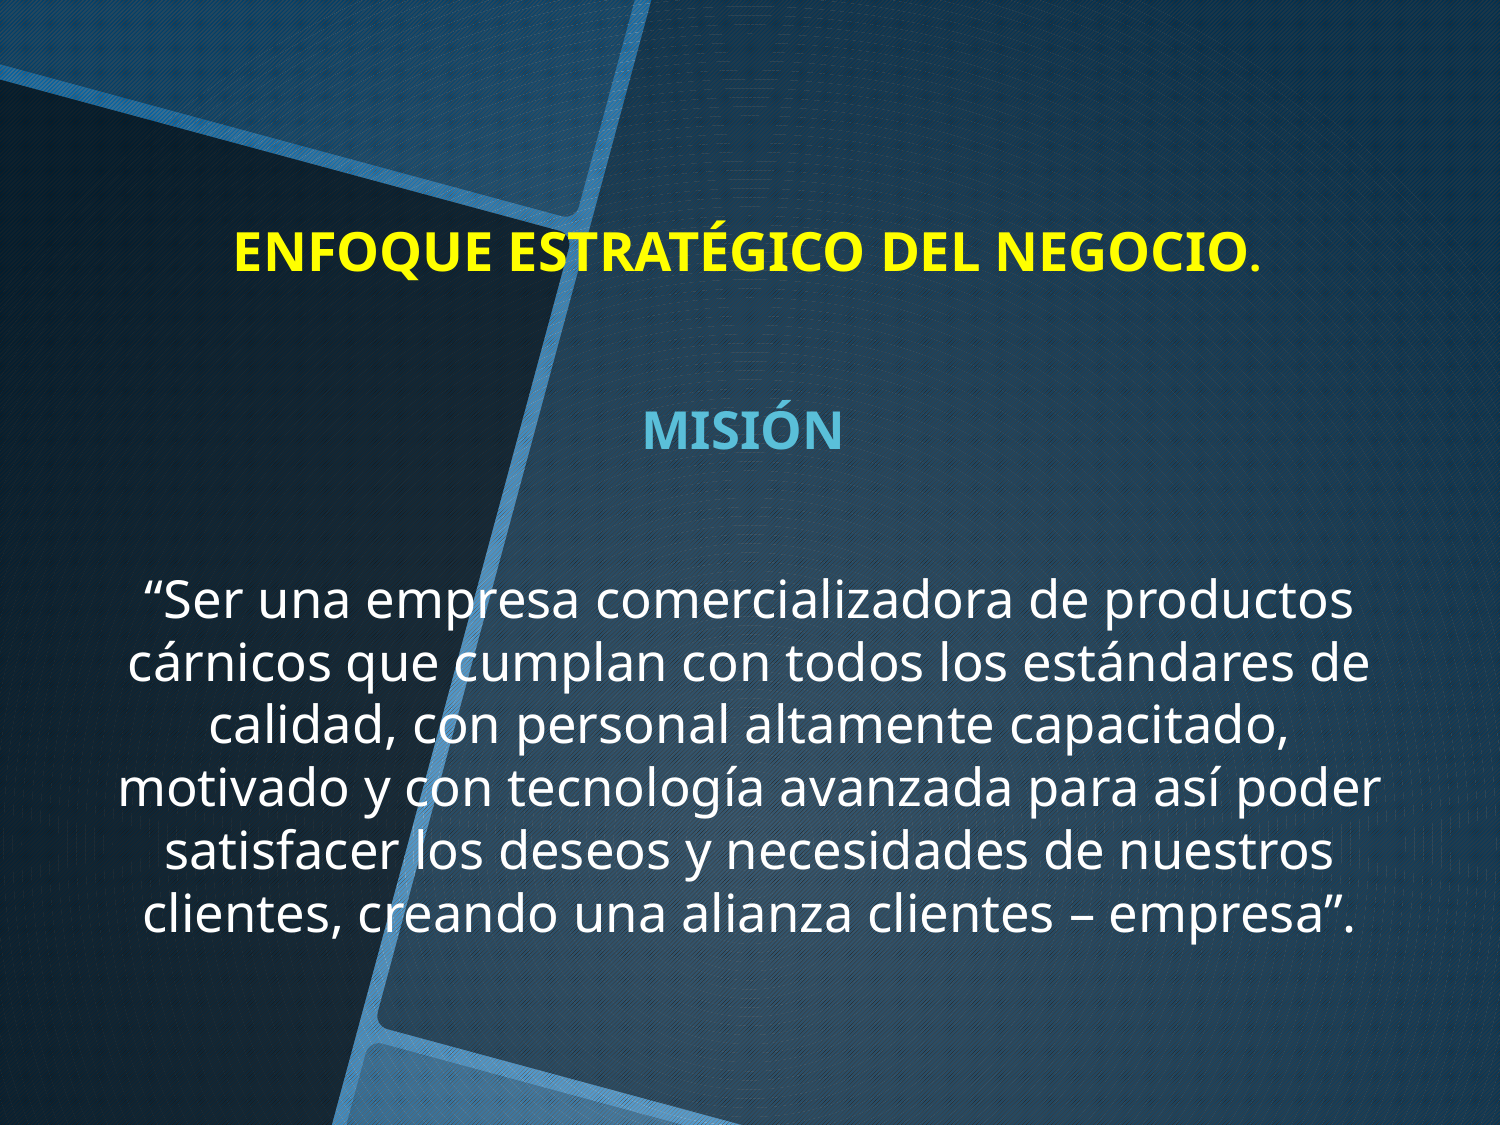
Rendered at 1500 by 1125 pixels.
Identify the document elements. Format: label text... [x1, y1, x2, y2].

list MISIÓN “Ser una empresa comercializadora de productos cárnicos que cumplan con todos los estándares de calidad, con personal altamente capacitado, motivado y con tecnología avanzada para así poder satisfacer los deseos y necesidades de nuestros clientes, creando una alianza clientes – empresa”. [88, 304, 1402, 1012]
title ENFOQUE ESTRATÉGICO DEL NEGOCIO. [171, 208, 1324, 304]
